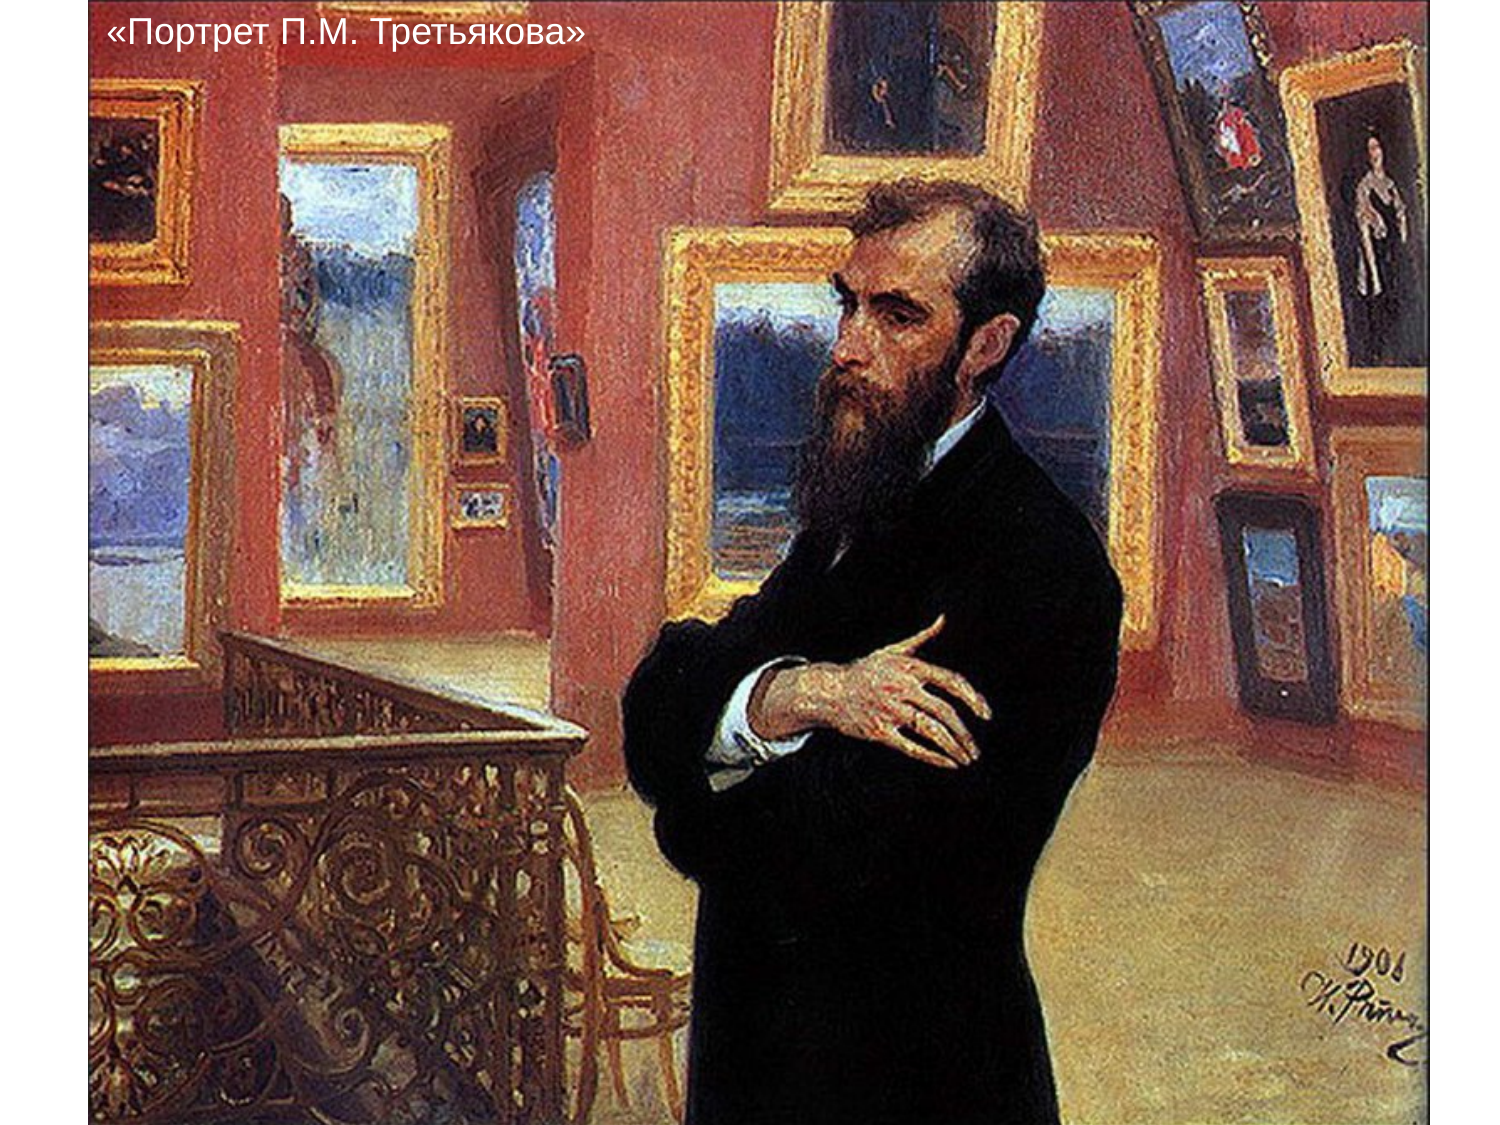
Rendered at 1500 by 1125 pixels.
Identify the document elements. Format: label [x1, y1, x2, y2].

picture [88, 0, 1430, 1125]
